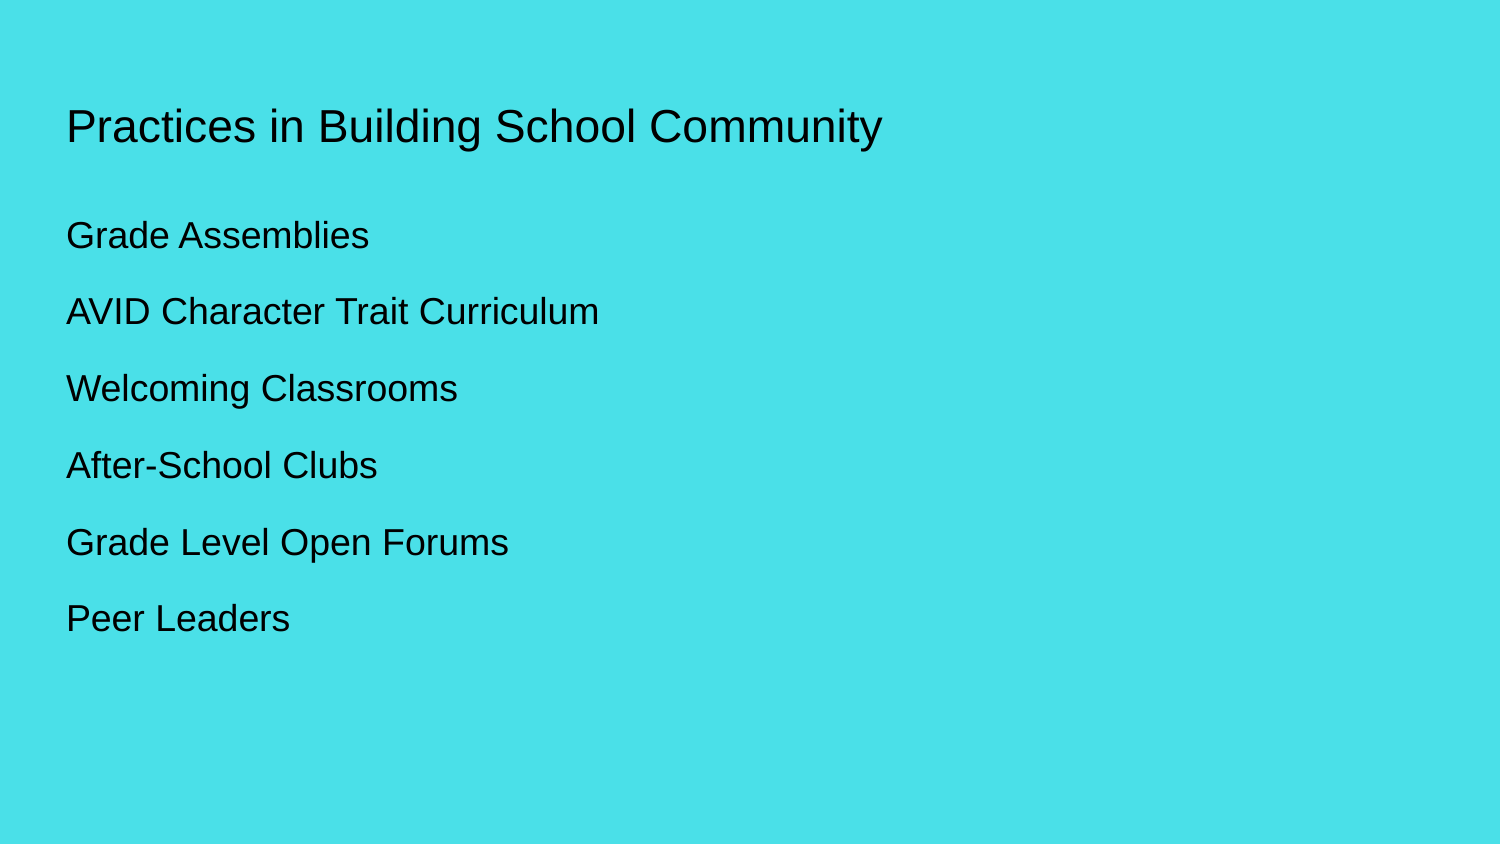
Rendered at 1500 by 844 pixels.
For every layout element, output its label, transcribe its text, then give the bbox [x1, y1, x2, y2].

list Grade Assemblies AVID Character Trait Curriculum Welcoming Classrooms After-School Clubs Grade Level Open Forums Peer Leaders [51, 189, 1449, 750]
title Practices in Building School Community [51, 72, 1449, 167]
